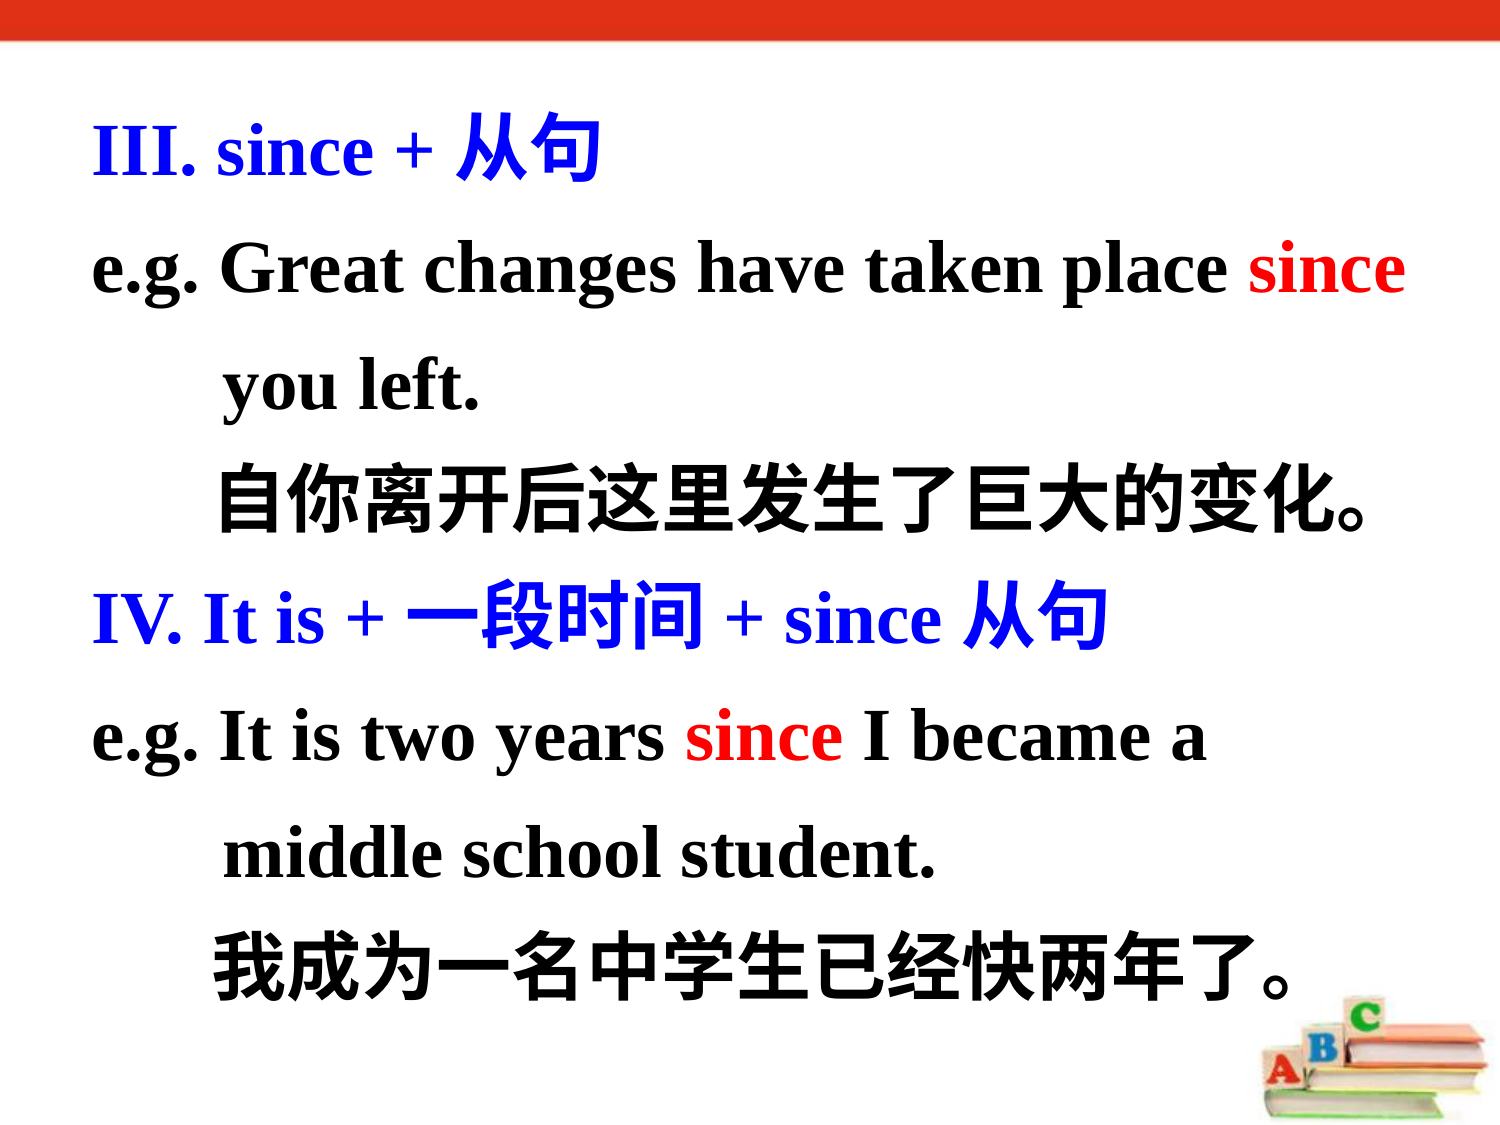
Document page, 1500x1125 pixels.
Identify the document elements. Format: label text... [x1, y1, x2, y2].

text_box III. since +从句 e.g. Great changes have taken place since you left. 自你离开后这里发生了巨大的变化。 IV. It is +一段时间+ since从句 e.g. It is two years since I became a middle school student. 我成为一名中学生已经快两年了。 [76, 66, 1436, 1017]
picture [0, 0, 1500, 1125]
